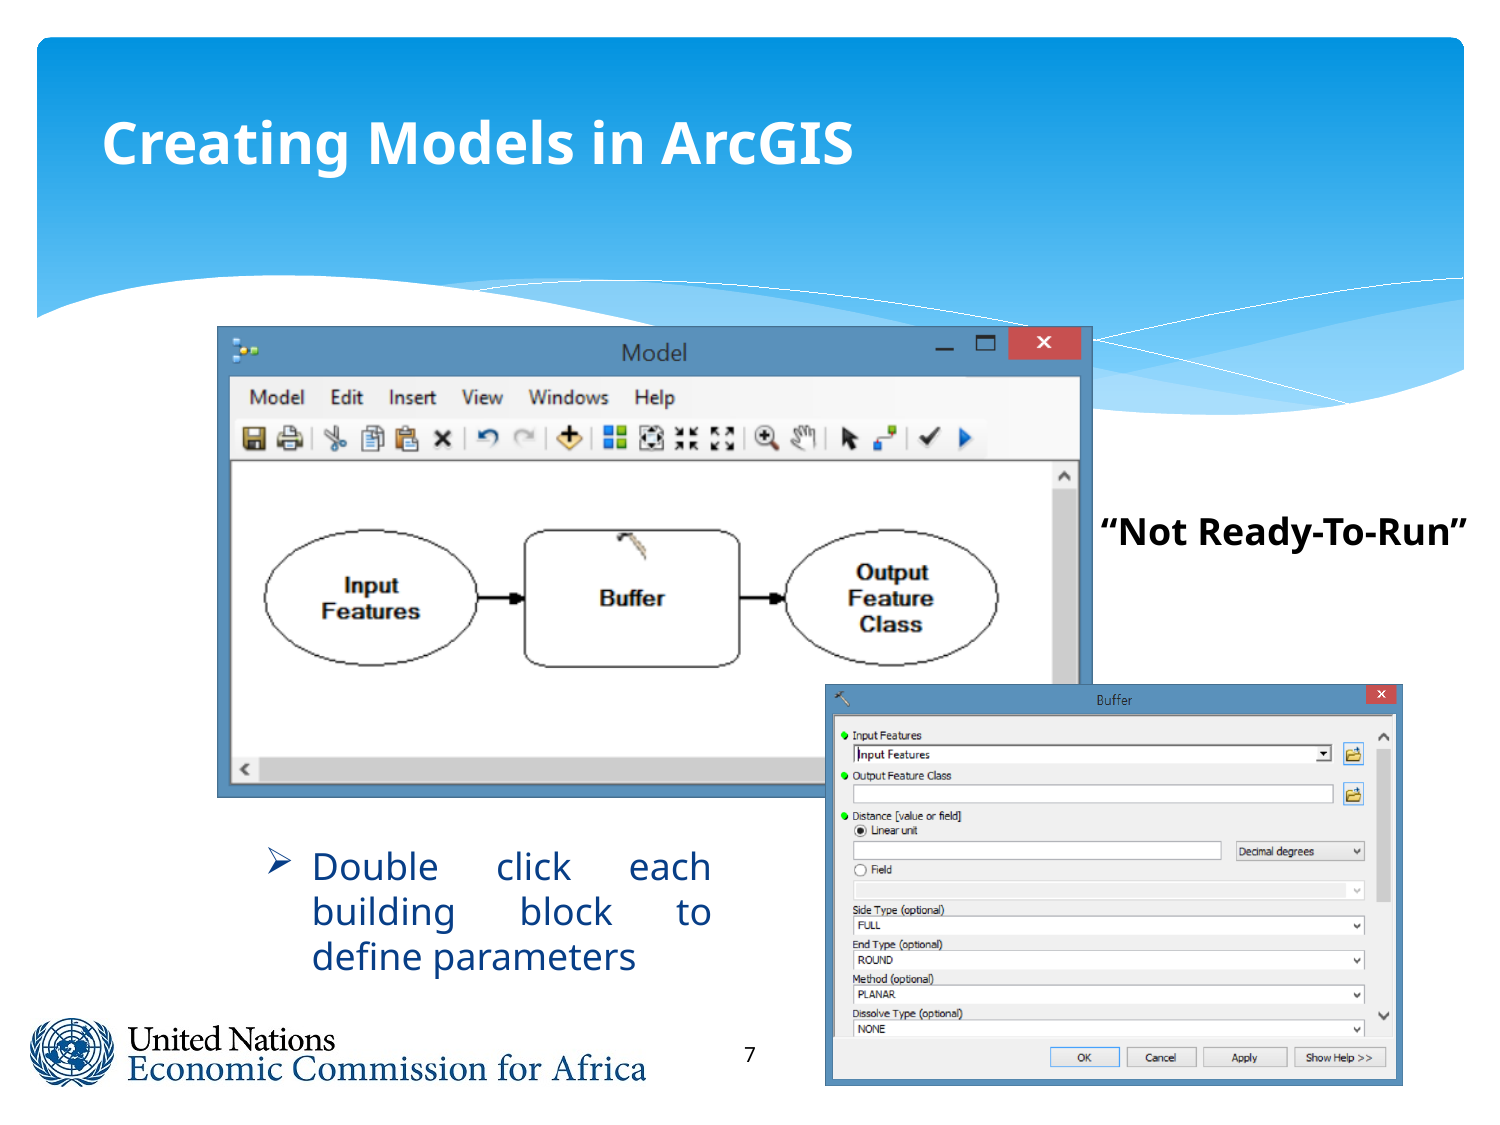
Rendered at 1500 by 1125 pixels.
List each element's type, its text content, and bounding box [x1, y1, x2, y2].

text_box “Not Ready-To-Run” [1098, 500, 1483, 561]
picture [30, 1018, 646, 1087]
slide_number 7 [654, 1025, 818, 1086]
text_box Double click each building block to define parameters [249, 835, 728, 986]
text_box Creating Models in ArcGIS [86, 99, 1425, 263]
picture [216, 326, 1403, 1086]
